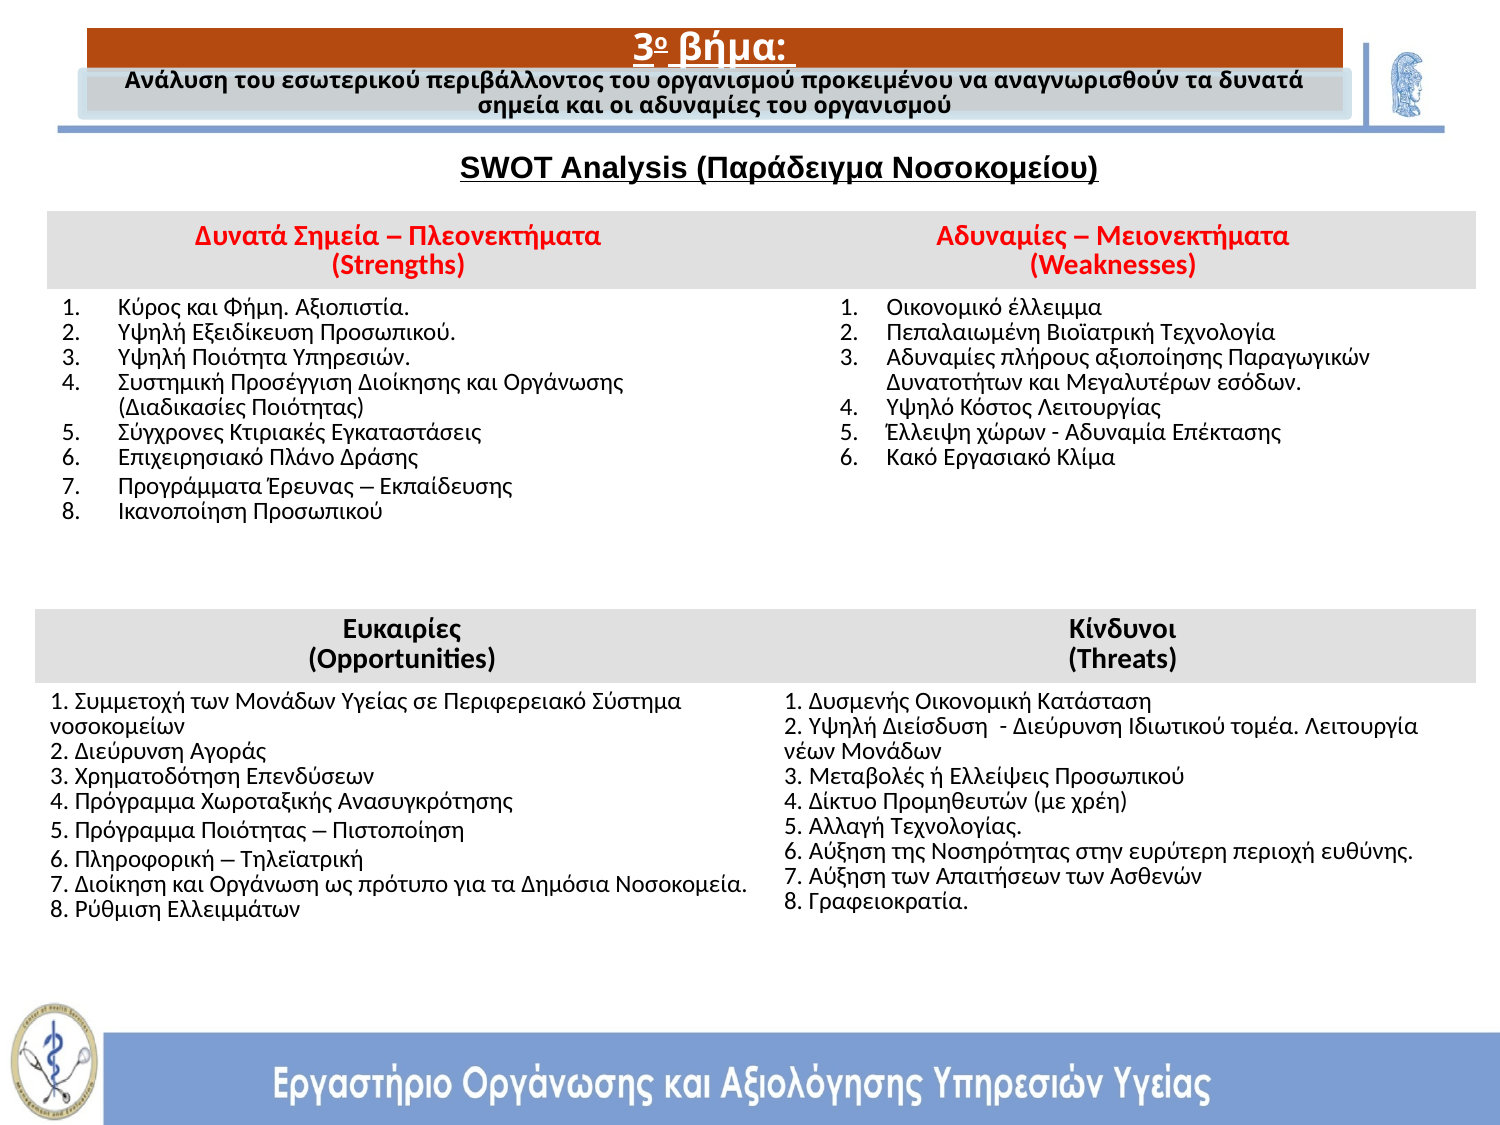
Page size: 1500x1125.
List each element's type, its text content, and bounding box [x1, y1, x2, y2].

text_box SWOT Analysis (Παράδειγμα Νοσοκομείου) [445, 140, 1149, 211]
table_cell Δυσμενής Οικονομική Κατάσταση Υψηλή Διείσδυση - Διεύρυνση Ιδιωτικού τομέα. Λειτουργία νέων Μονάδων Μεταβολές ή Ελλείψεις Προσωπικού Δίκτυο Προμηθευτών (με χρέη) Αλλαγή Τεχνολογίας. Αύξηση της Νοσηρότητας στην ευρύτερη περιοχή ευθύνης. Αύξηση των Απαιτήσεων των Ασθενών Γραφειοκρατία. [769, 683, 1476, 1006]
picture [0, 0, 1500, 1125]
table_cell Κύρος και Φήμη. Αξιοπιστία. Υψηλή Εξειδίκευση Προσωπικού. Υψηλή Ποιότητα Υπηρεσιών. Συστημική Προσέγγιση Διοίκησης και Οργάνωσης (Διαδικασίες Ποιότητας) Σύγχρονες Κτιριακές Εγκαταστάσεις Επιχειρησιακό Πλάνο Δράσης Προγράμματα Έρευνας – Εκπαίδευσης Ικανοποίηση Προσωπικού [47, 289, 750, 609]
table_header Δυνατά Σημεία – Πλεονεκτήματα (Strengths) [47, 211, 750, 289]
table_header Αδυναμίες – Μειονεκτήματα (Weaknesses) [750, 211, 1476, 289]
table_header Κίνδυνοι (Threats) [769, 609, 1476, 683]
table_header Ευκαιρίες (Opportunities) [35, 609, 769, 683]
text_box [81, 23, 1348, 118]
table_cell Συμμετοχή των Μονάδων Υγείας σε Περιφερειακό Σύστημα νοσοκομείων Διεύρυνση Αγοράς Χρηματοδότηση Επενδύσεων Πρόγραμμα Χωροταξικής Ανασυγκρότησης Πρόγραμμα Ποιότητας – Πιστοποίηση Πληροφορική – Τηλεϊατρική Διοίκηση και Οργάνωση ως πρότυπο για τα Δημόσια Νοσοκομεία. Ρύθμιση Ελλειμμάτων [35, 683, 769, 1006]
table_cell Οικονομικό έλλειμμα Πεπαλαιωμένη Βιοϊατρική Τεχνολογία Αδυναμίες πλήρους αξιοποίησης Παραγωγικών Δυνατοτήτων και Μεγαλυτέρων εσόδων. Υψηλό Κόστος Λειτουργίας Έλλειψη χώρων - Αδυναμία Επέκτασης Κακό Εργασιακό Κλίμα [750, 289, 1476, 609]
